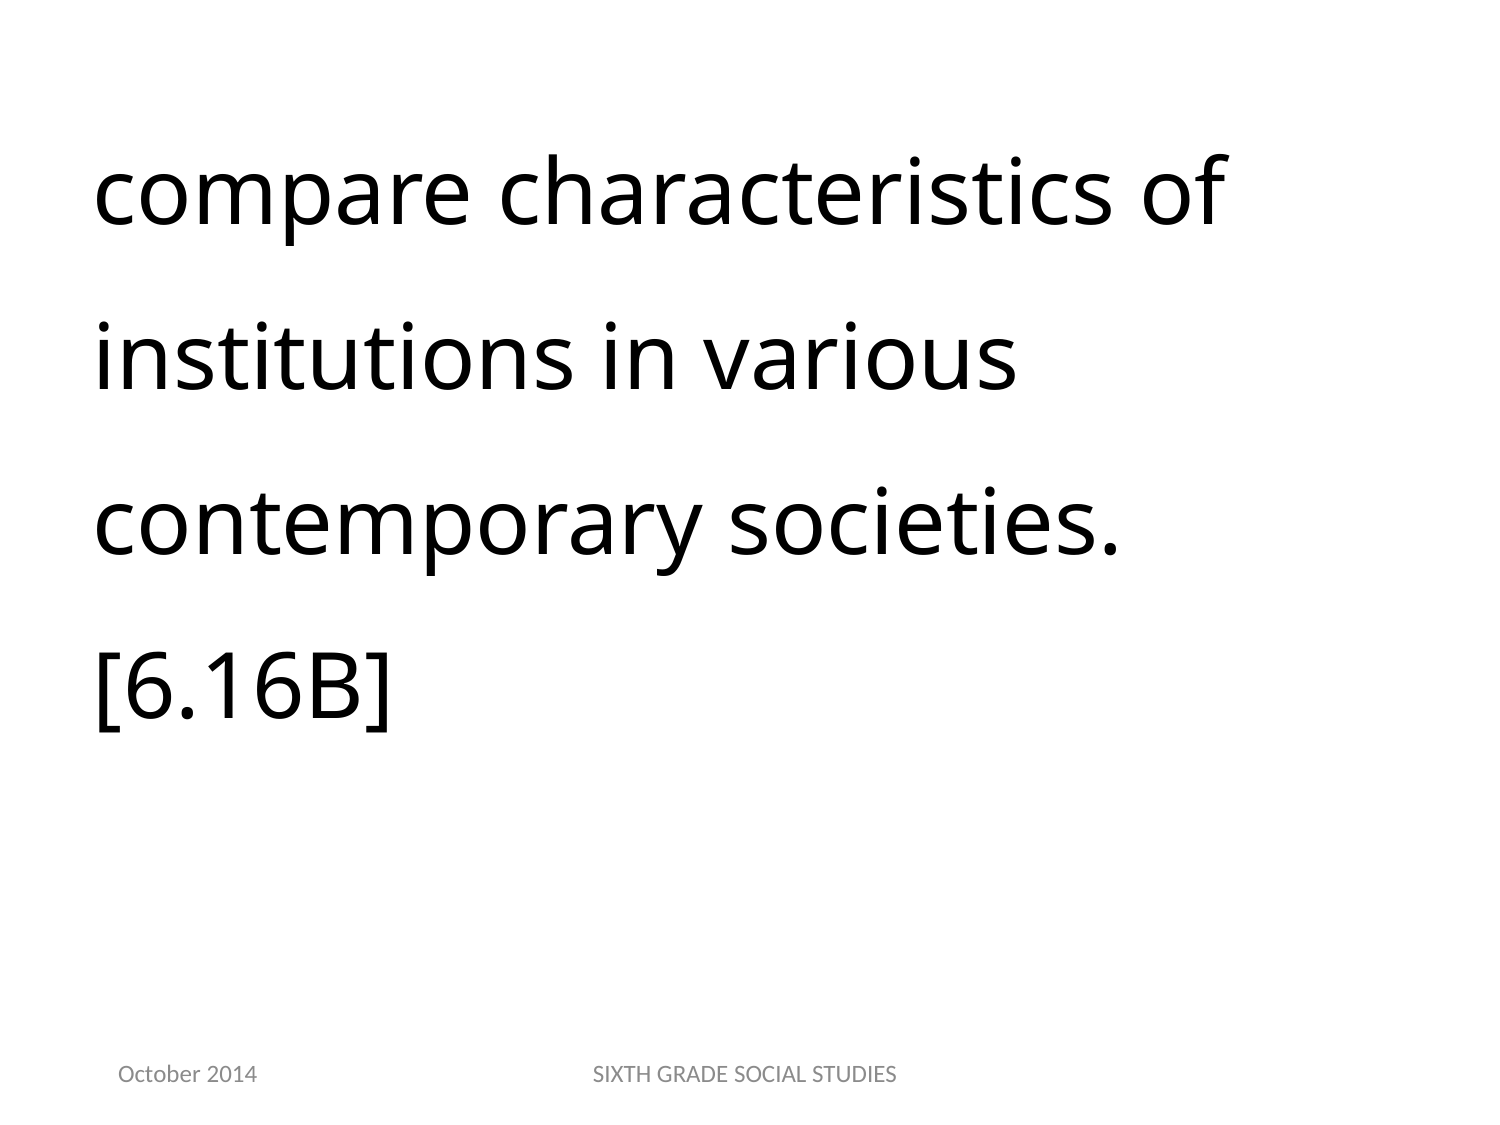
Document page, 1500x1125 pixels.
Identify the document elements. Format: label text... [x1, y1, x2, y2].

subtitle compare characteristics of institutions in various contemporary societies.[6.16B] [78, 70, 1429, 1014]
footer SIXTH GRADE SOCIAL STUDIES [492, 1042, 999, 1103]
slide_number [103, 1042, 441, 1103]
